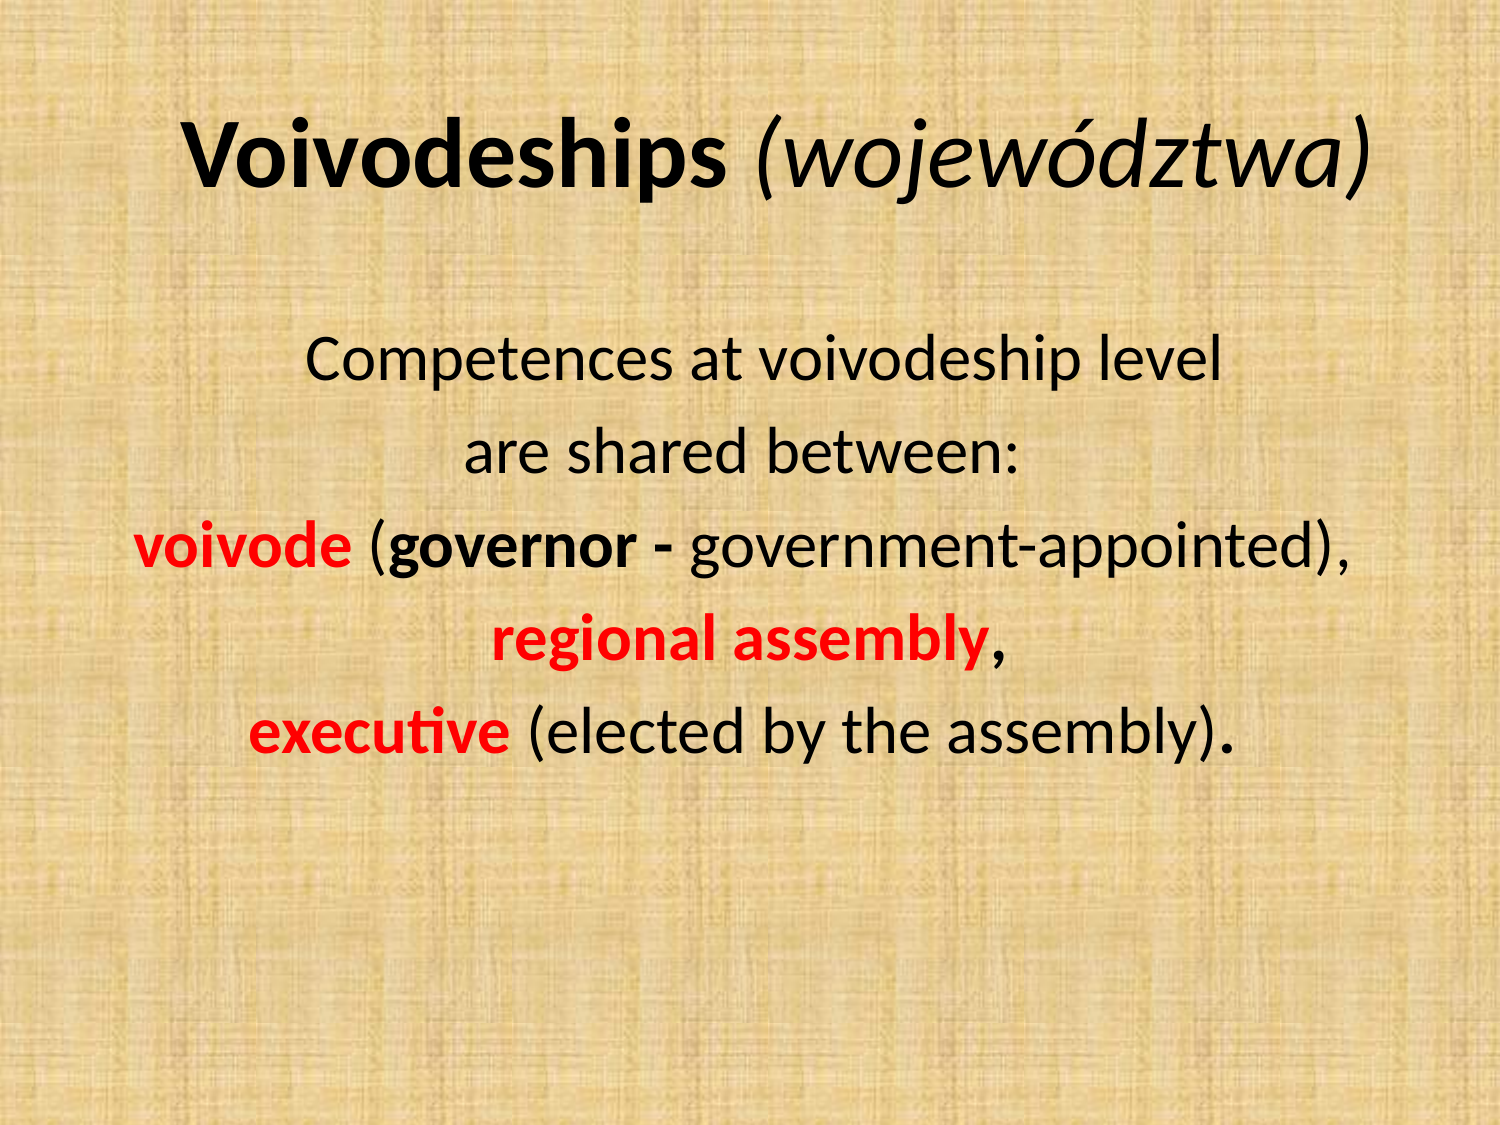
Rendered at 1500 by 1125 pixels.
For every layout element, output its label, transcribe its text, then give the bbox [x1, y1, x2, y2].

list Voivodeships (województwa) Competences at voivodeship level are shared between: voivode (governor - government-appointed), regional assembly, executive (elected by the assembly). [0, 0, 1500, 1125]
